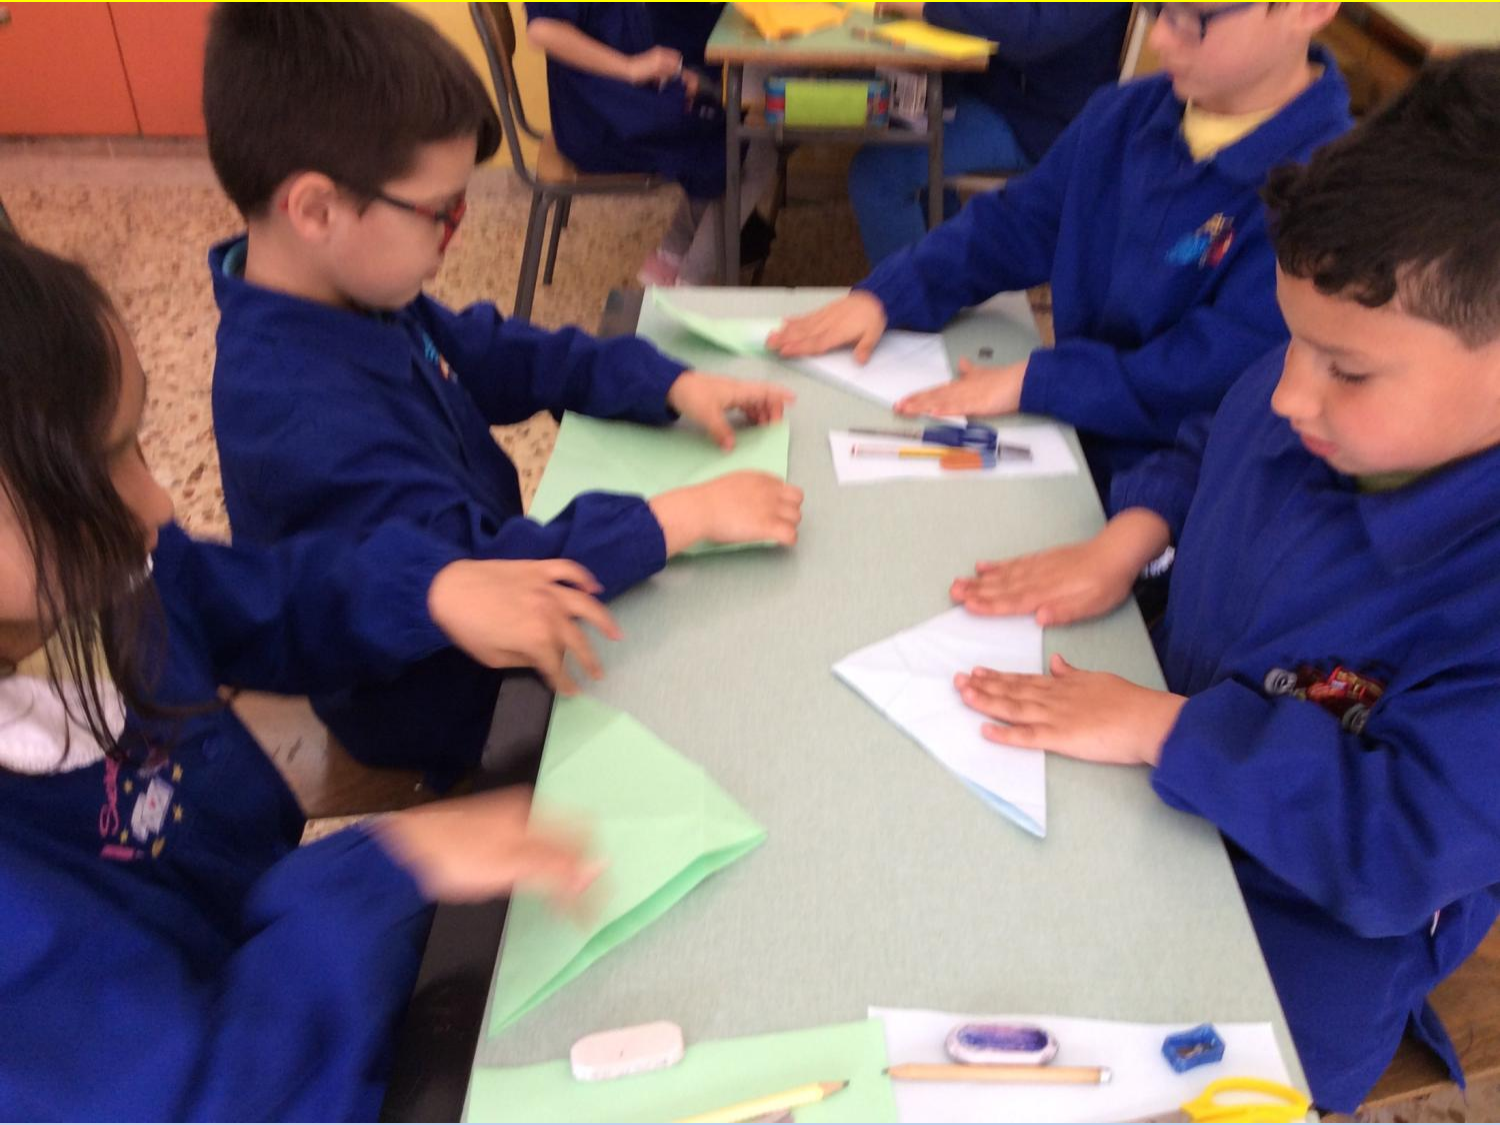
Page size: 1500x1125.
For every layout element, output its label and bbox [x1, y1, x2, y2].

list [0, 1, 1500, 1123]
